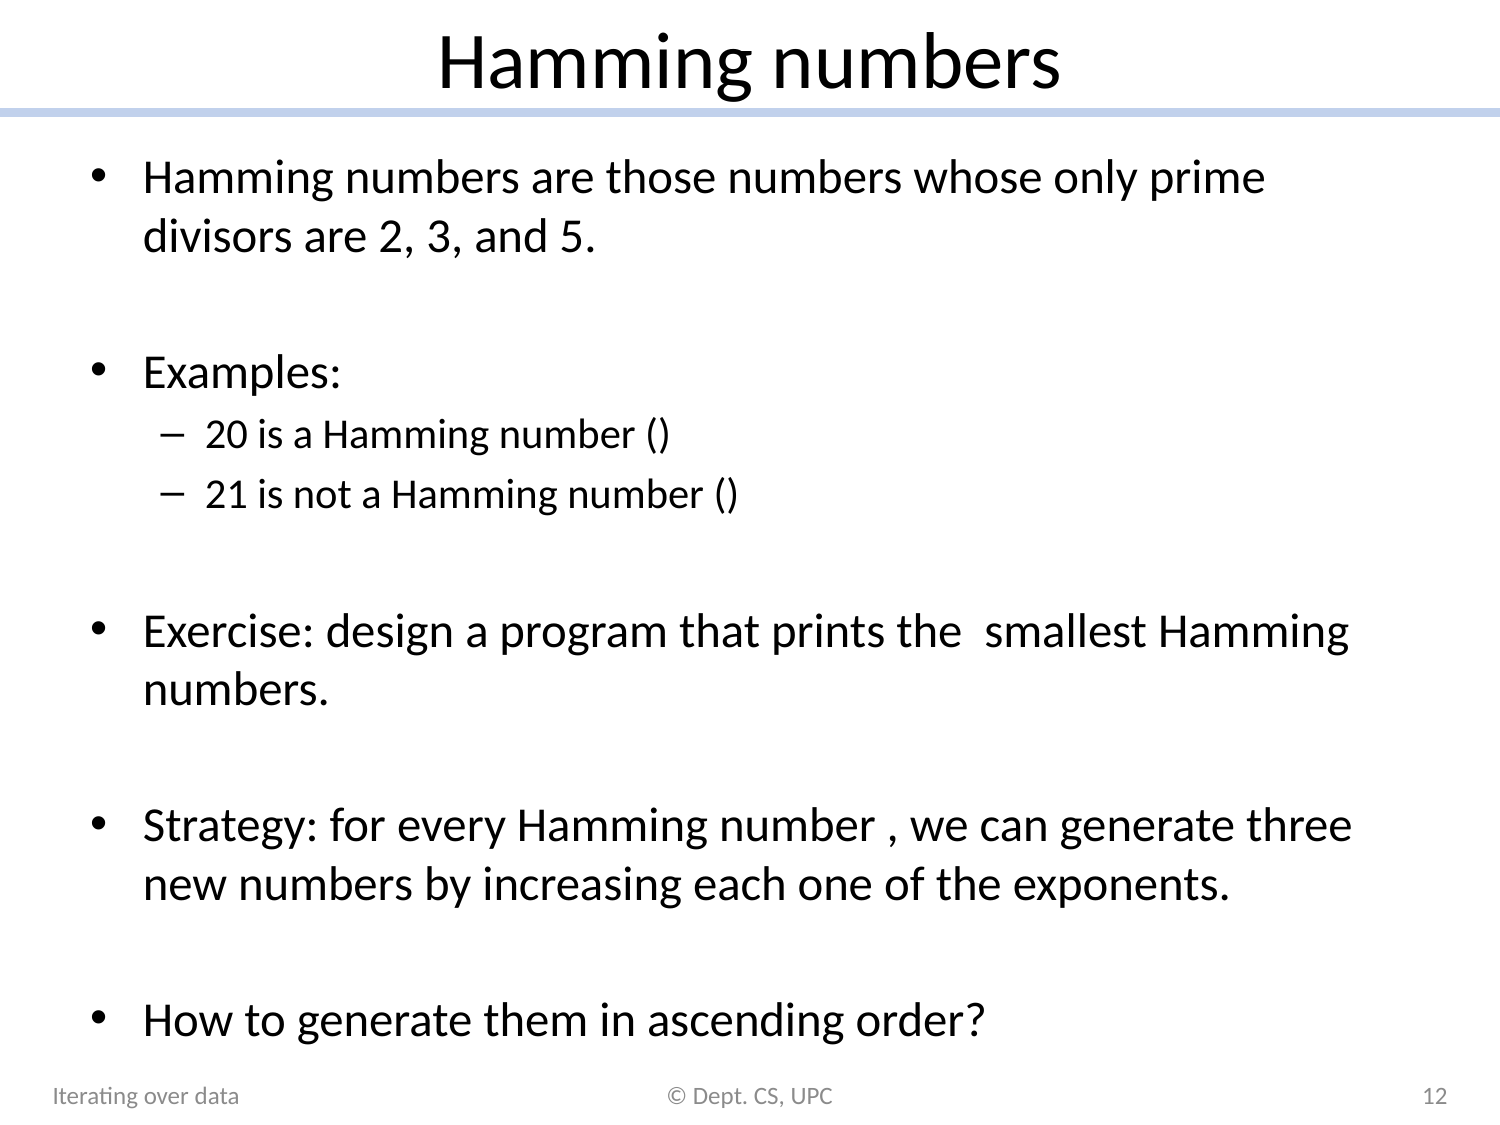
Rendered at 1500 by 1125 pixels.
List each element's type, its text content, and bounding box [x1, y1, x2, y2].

slide_number 12 [1112, 1065, 1463, 1125]
footer © Dept. CS, UPC [512, 1065, 988, 1125]
title Hamming numbers [75, 0, 1425, 113]
slide_number Iterating over data [37, 1065, 388, 1125]
